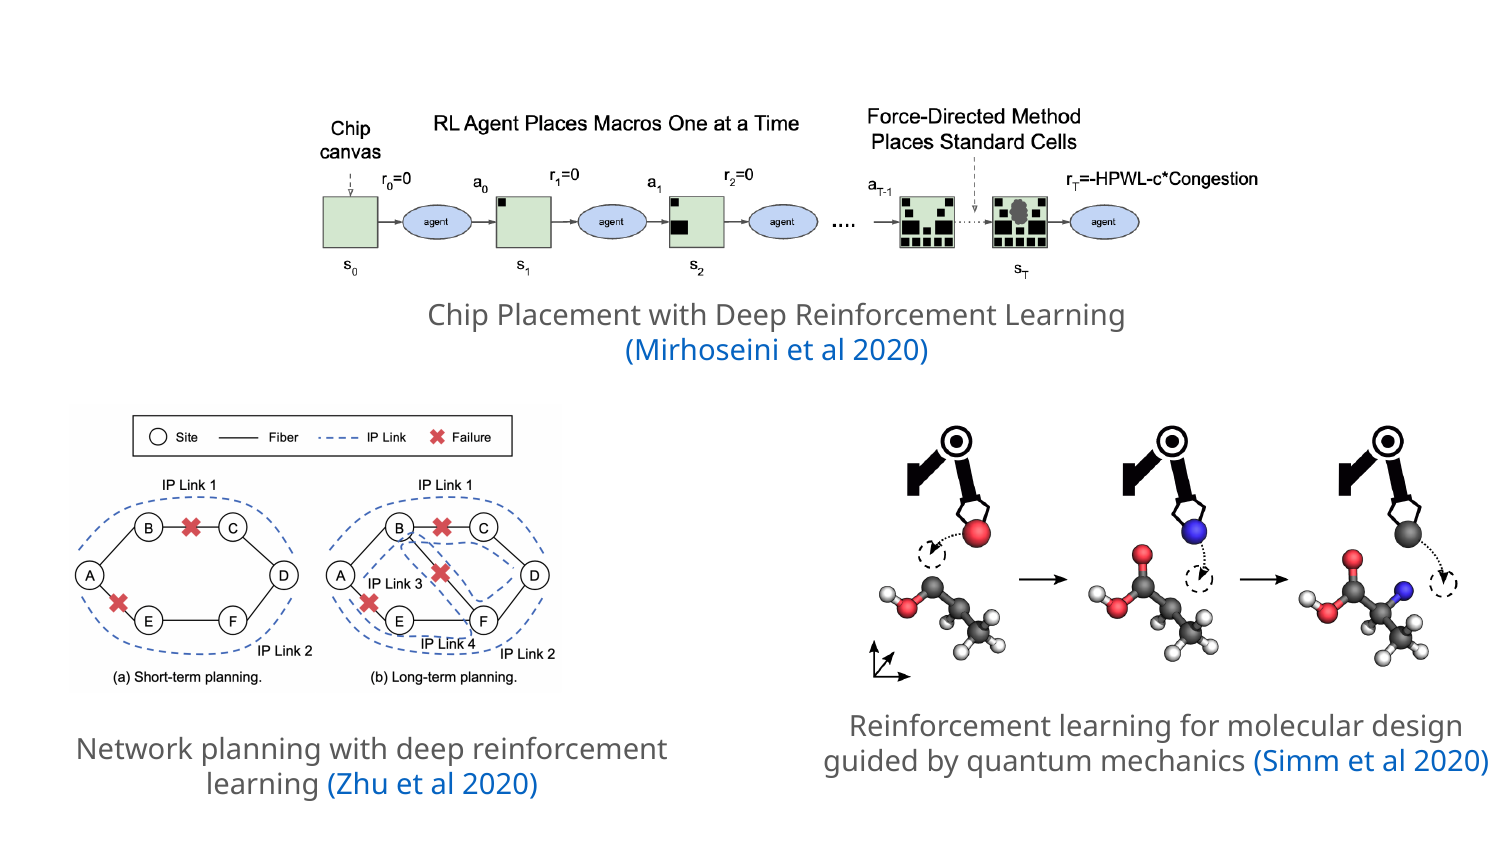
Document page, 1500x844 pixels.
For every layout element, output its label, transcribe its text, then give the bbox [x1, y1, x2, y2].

picture [289, 89, 1265, 293]
picture [867, 396, 1463, 685]
text_box Network planning with deep reinforcement learning (Zhu et al 2020) [0, 715, 744, 816]
picture [69, 404, 562, 693]
text_box Chip Placement with Deep Reinforcement Learning (Mirhoseini et al 2020) [405, 301, 1149, 381]
text_box Reinforcement learning for molecular design guided by quantum mechanics (Simm et al 2020) [799, 692, 1500, 793]
